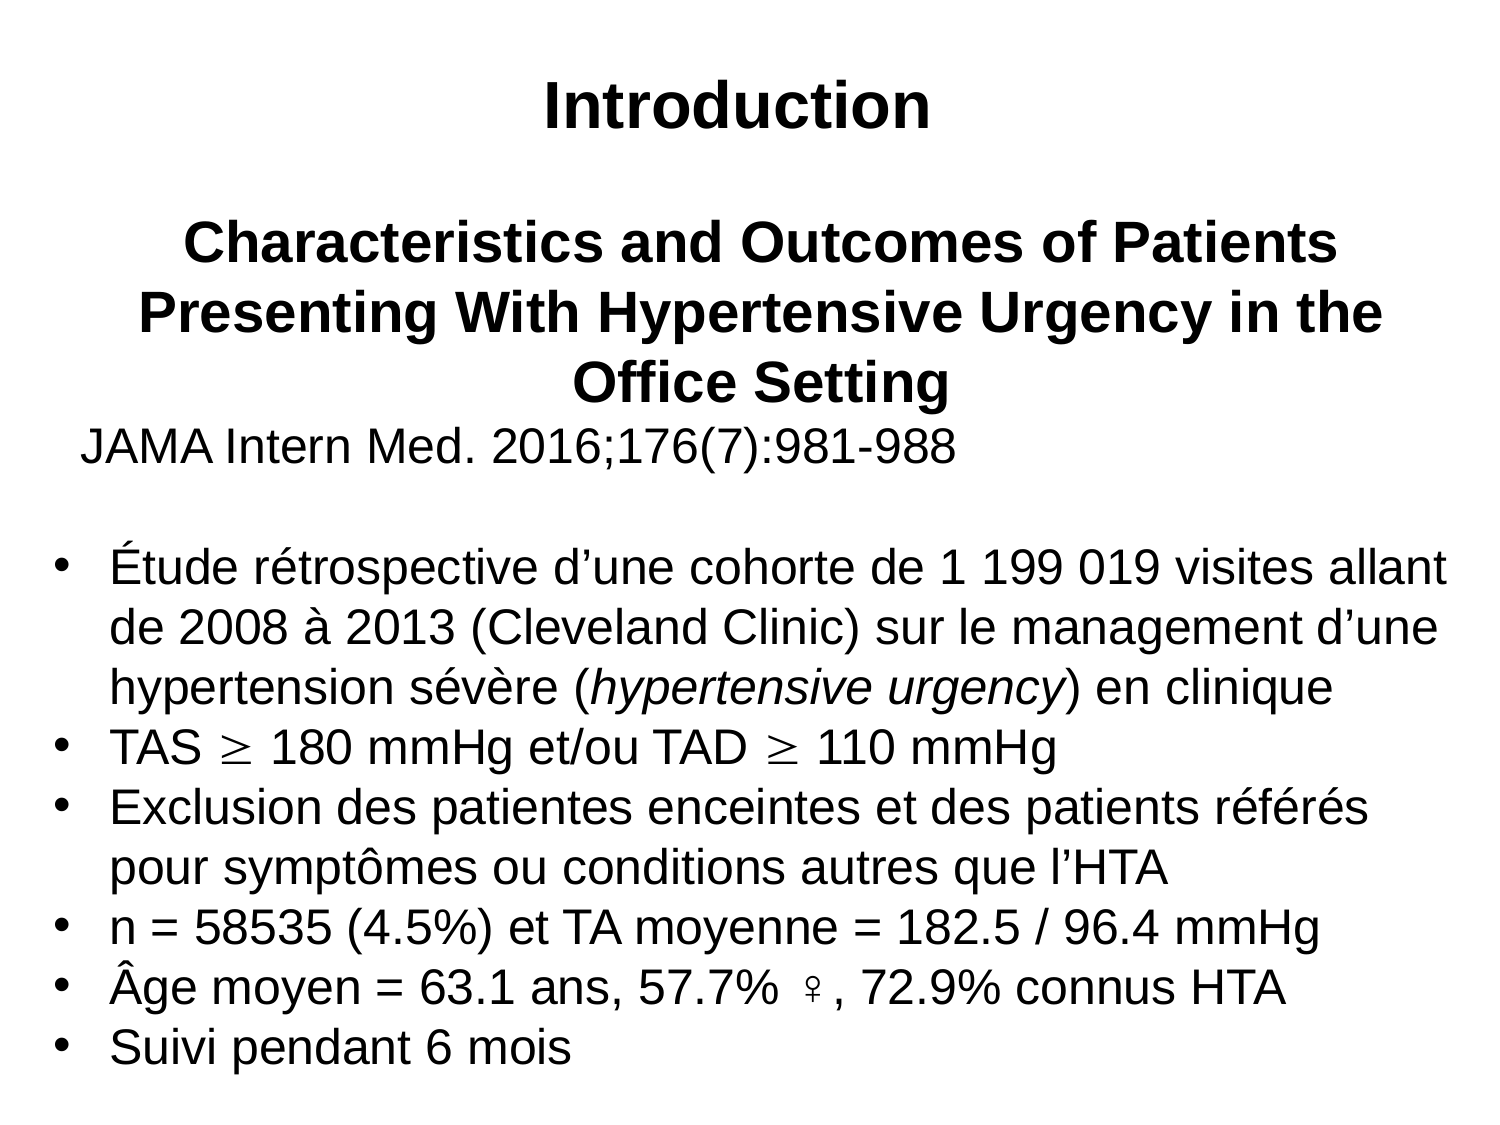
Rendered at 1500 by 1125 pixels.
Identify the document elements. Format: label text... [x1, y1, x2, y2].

text_box Étude rétrospective d’une cohorte de 1 199 019 visites allant de 2008 à 2013 (Cleveland Clinic) sur le management d’une hypertension sévère (hypertensive urgency) en clinique TAS  180 mmHg et/ou TAD  110 mmHg Exclusion des patientes enceintes et des patients référés pour symptômes ou conditions autres que l’HTA n = 58535 (4.5%) et TA moyenne = 182.5 / 96.4 mmHg Âge moyen = 63.1 ans, 57.7% ♀, 72.9% connus HTA Suivi pendant 6 mois [38, 527, 1486, 1125]
text_box Characteristics and Outcomes of Patients Presenting With Hypertensive Urgency in the Office Setting JAMA Intern Med. 2016;176(7):981-988 [64, 196, 1459, 527]
text_box Introduction [123, 54, 1353, 150]
